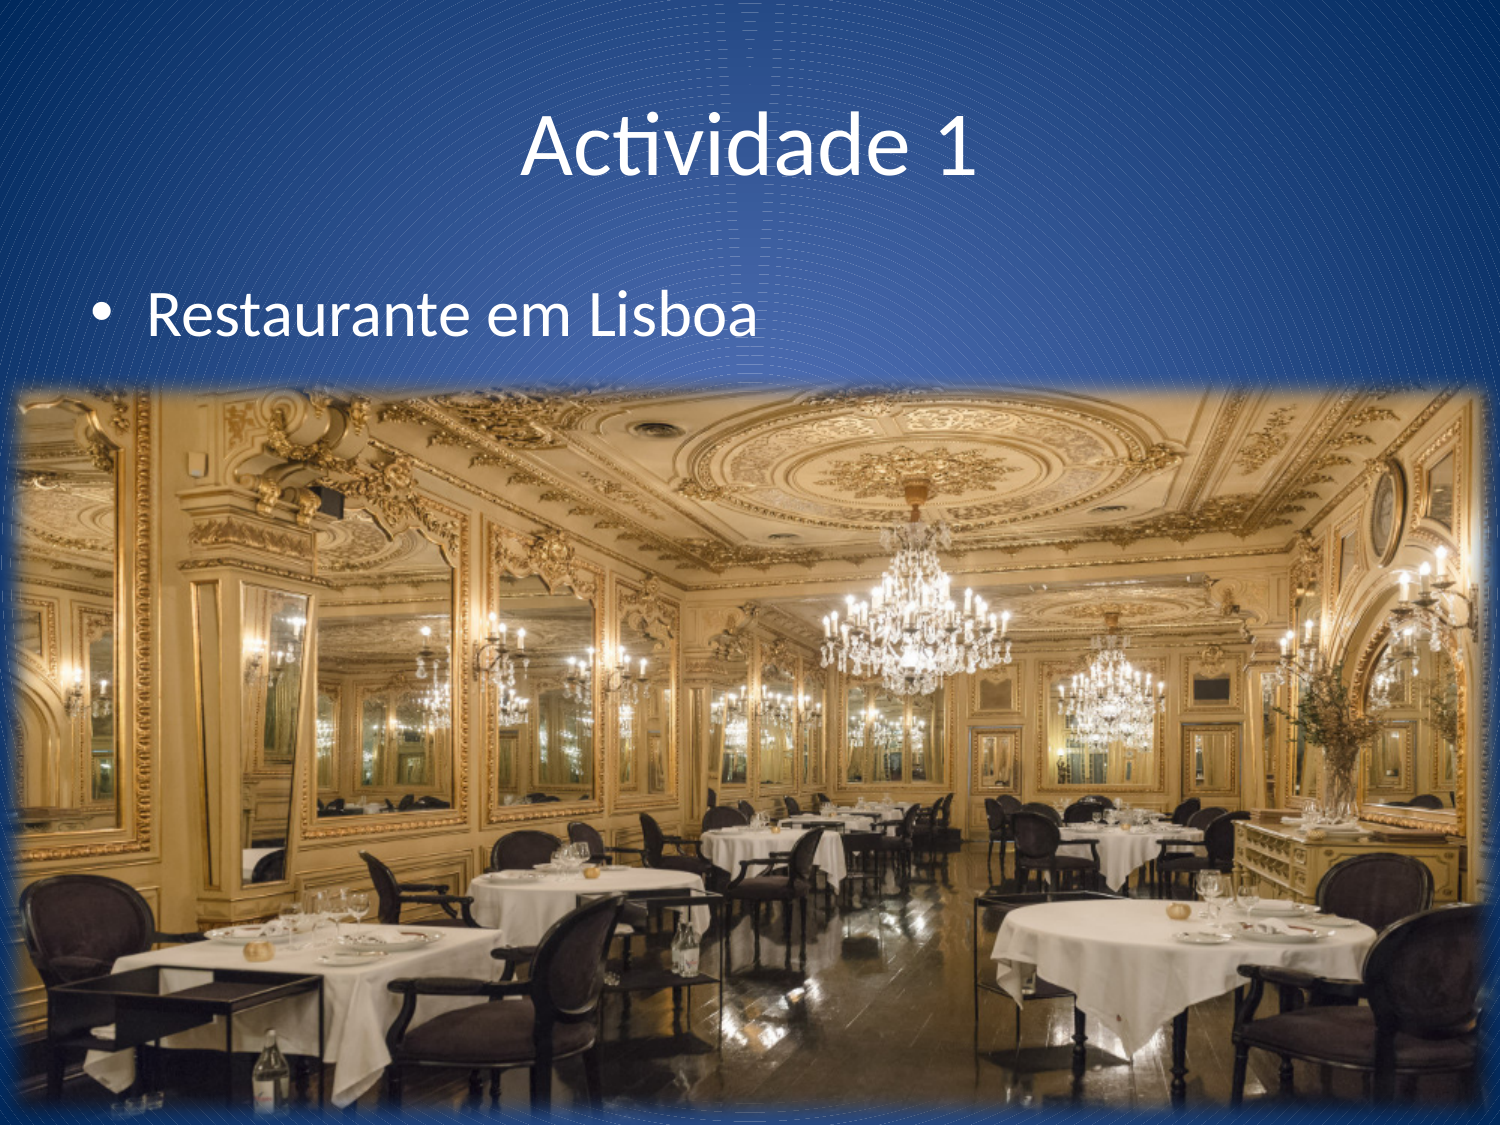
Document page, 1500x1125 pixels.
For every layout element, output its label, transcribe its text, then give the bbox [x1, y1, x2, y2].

list Restaurante em Lisboa [75, 262, 1425, 373]
title Actividade 1 [75, 45, 1425, 233]
picture [0, 374, 1500, 1125]
